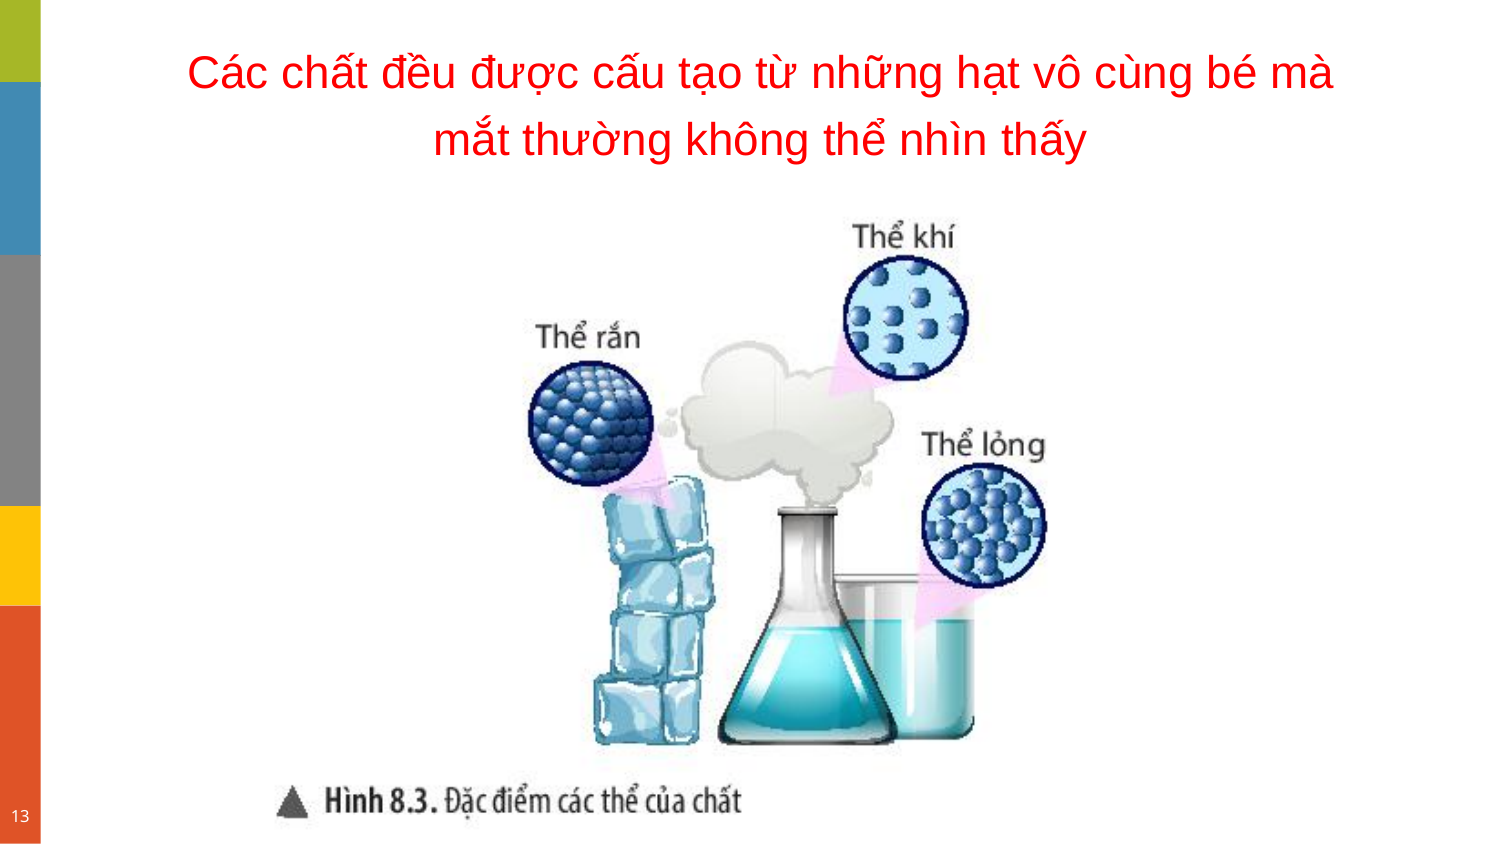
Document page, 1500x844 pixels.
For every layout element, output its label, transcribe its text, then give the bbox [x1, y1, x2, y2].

picture [228, 199, 1115, 844]
text_box Các chất đều được cấu tạo từ những hạt vô cùng bé mà mắt thường không thể nhìn thấy [128, 24, 1394, 172]
slide_number 13 [0, 790, 49, 844]
